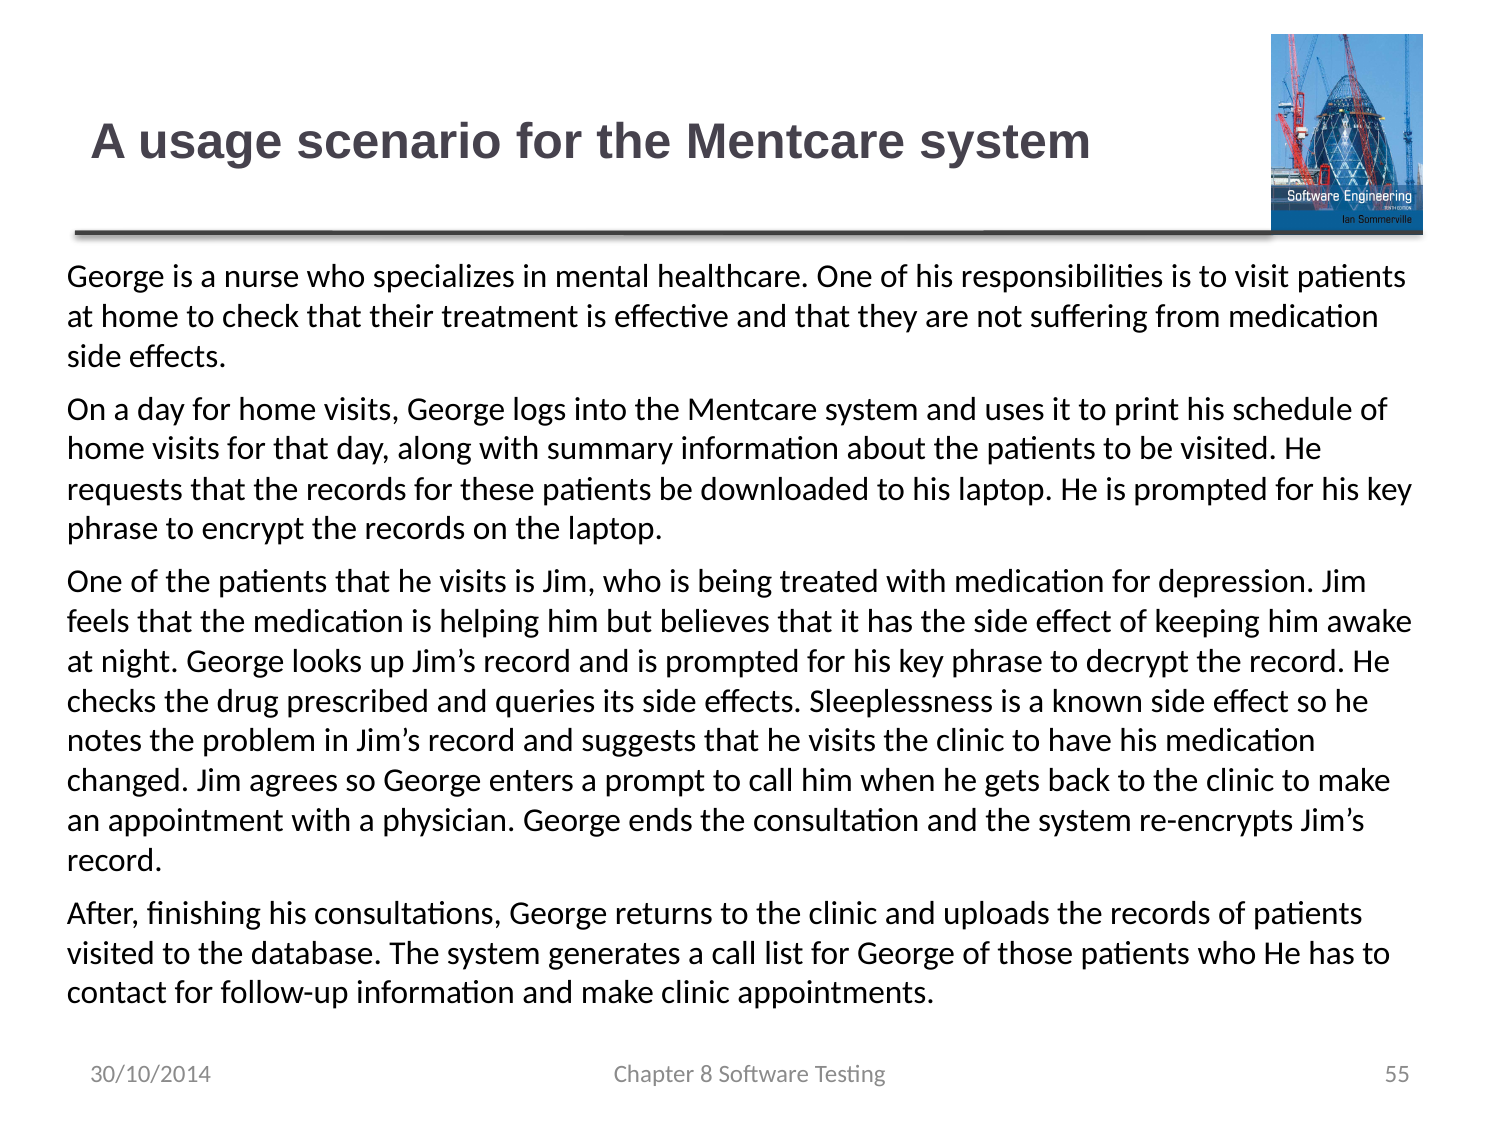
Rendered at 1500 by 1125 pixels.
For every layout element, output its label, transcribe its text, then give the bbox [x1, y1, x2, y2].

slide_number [75, 1042, 425, 1103]
text_box George is a nurse who specializes in mental healthcare. One of his responsibilities is to visit patients at home to check that their treatment is effective and that they are not suffering from medication side effects. On a day for home visits, George logs into the Mentcare system and uses it to print his schedule of home visits for that day, along with summary information about the patients to be visited. He requests that the records for these patients be downloaded to his laptop. He is prompted for his key phrase to encrypt the records on the laptop. One of the patients that he visits is Jim, who is being treated with medication for depression. Jim feels that the medication is helping him but believes that it has the side effect of keeping him awake at night. George looks up Jim’s record and is prompted for his key phrase to decrypt the record. He checks the drug prescribed and queries its side effects. Sleeplessness is a known side effect so he notes the problem in Jim’s record and suggests that he visits the clinic to have his medication changed. Jim agrees so George enters a prompt to call him when he gets back to the clinic to make an appointment with a physician. George ends the consultation and the system re-encrypts Jim’s record. After, finishing his consultations, George returns to the clinic and uploads the records of patients visited to the database. The system generates a call list for George of those patients who He has to contact for follow-up information and make clinic appointments. [52, 247, 1448, 1018]
footer Chapter 8 Software Testing [512, 1042, 988, 1103]
title A usage scenario for the Mentcare system [74, 44, 1272, 233]
picture [1271, 34, 1423, 230]
slide_number 55 [1074, 1042, 1425, 1103]
